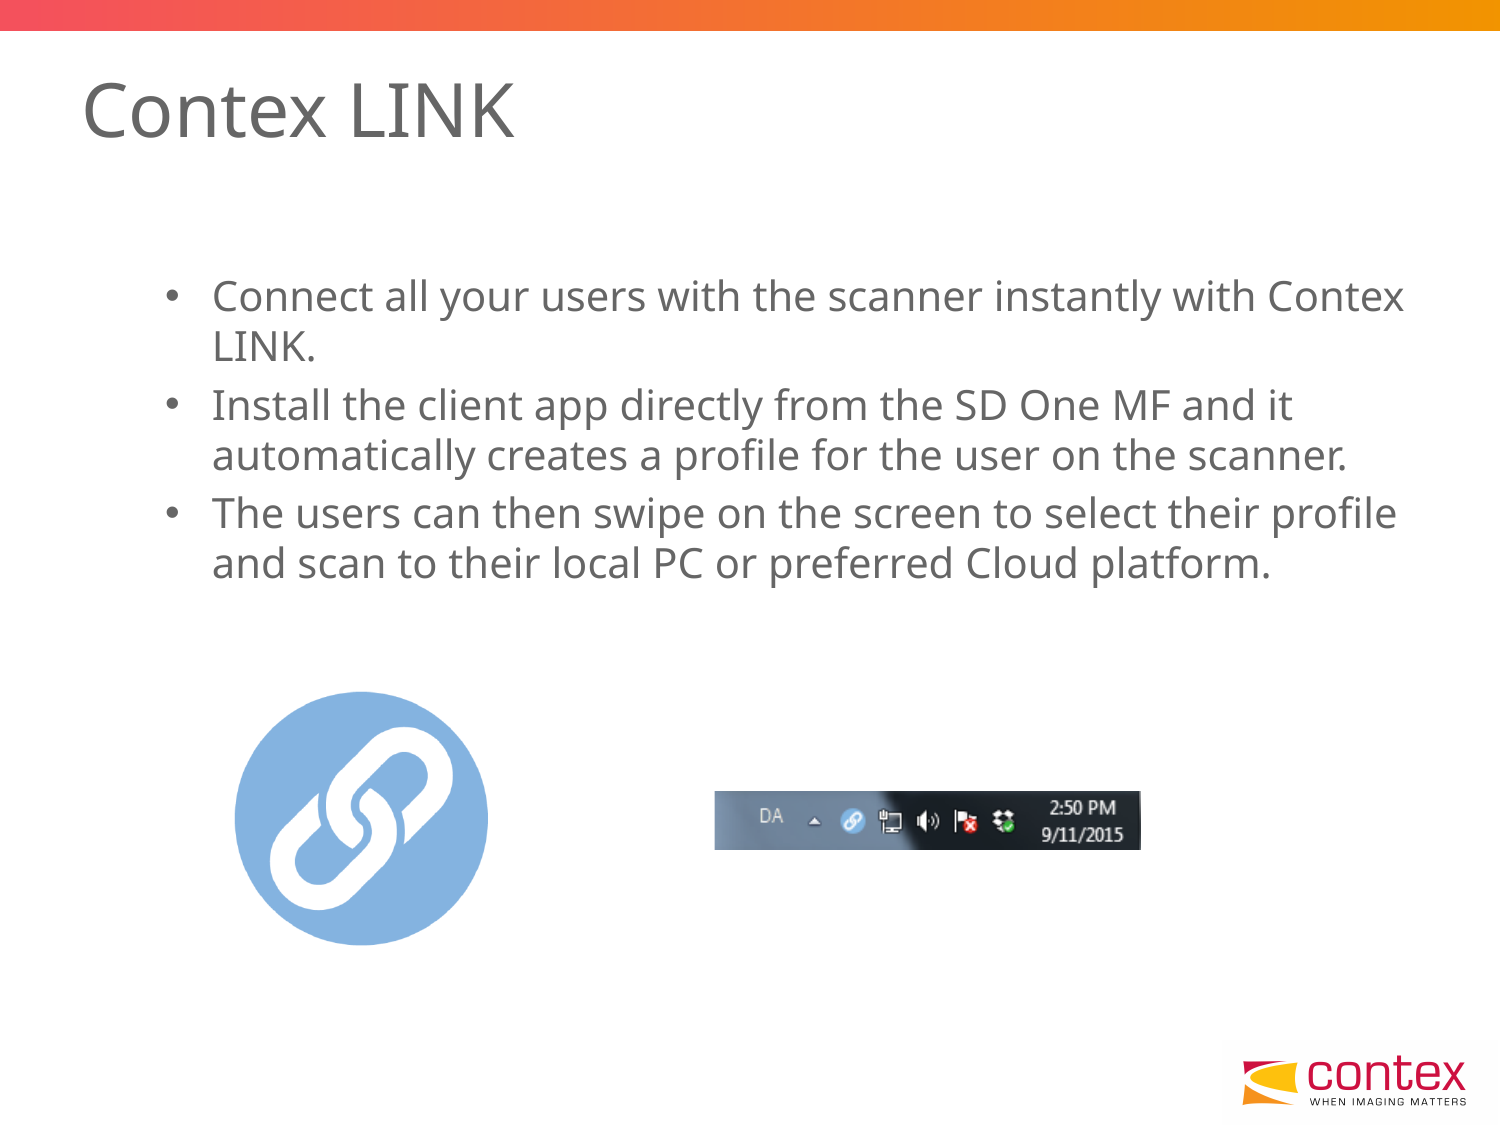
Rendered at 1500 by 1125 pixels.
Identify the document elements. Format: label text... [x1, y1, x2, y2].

picture [714, 791, 1142, 850]
title Contex LINK [66, 59, 1417, 156]
list Connect all your users with the scanner instantly with Contex LINK. Install the client app directly from the SD One MF and it automatically creates a profile for the user on the scanner. The users can then swipe on the screen to select their profile and scan to their local PC or preferred Cloud platform. [75, 262, 1425, 1005]
picture [206, 680, 518, 961]
picture [1222, 1040, 1498, 1125]
